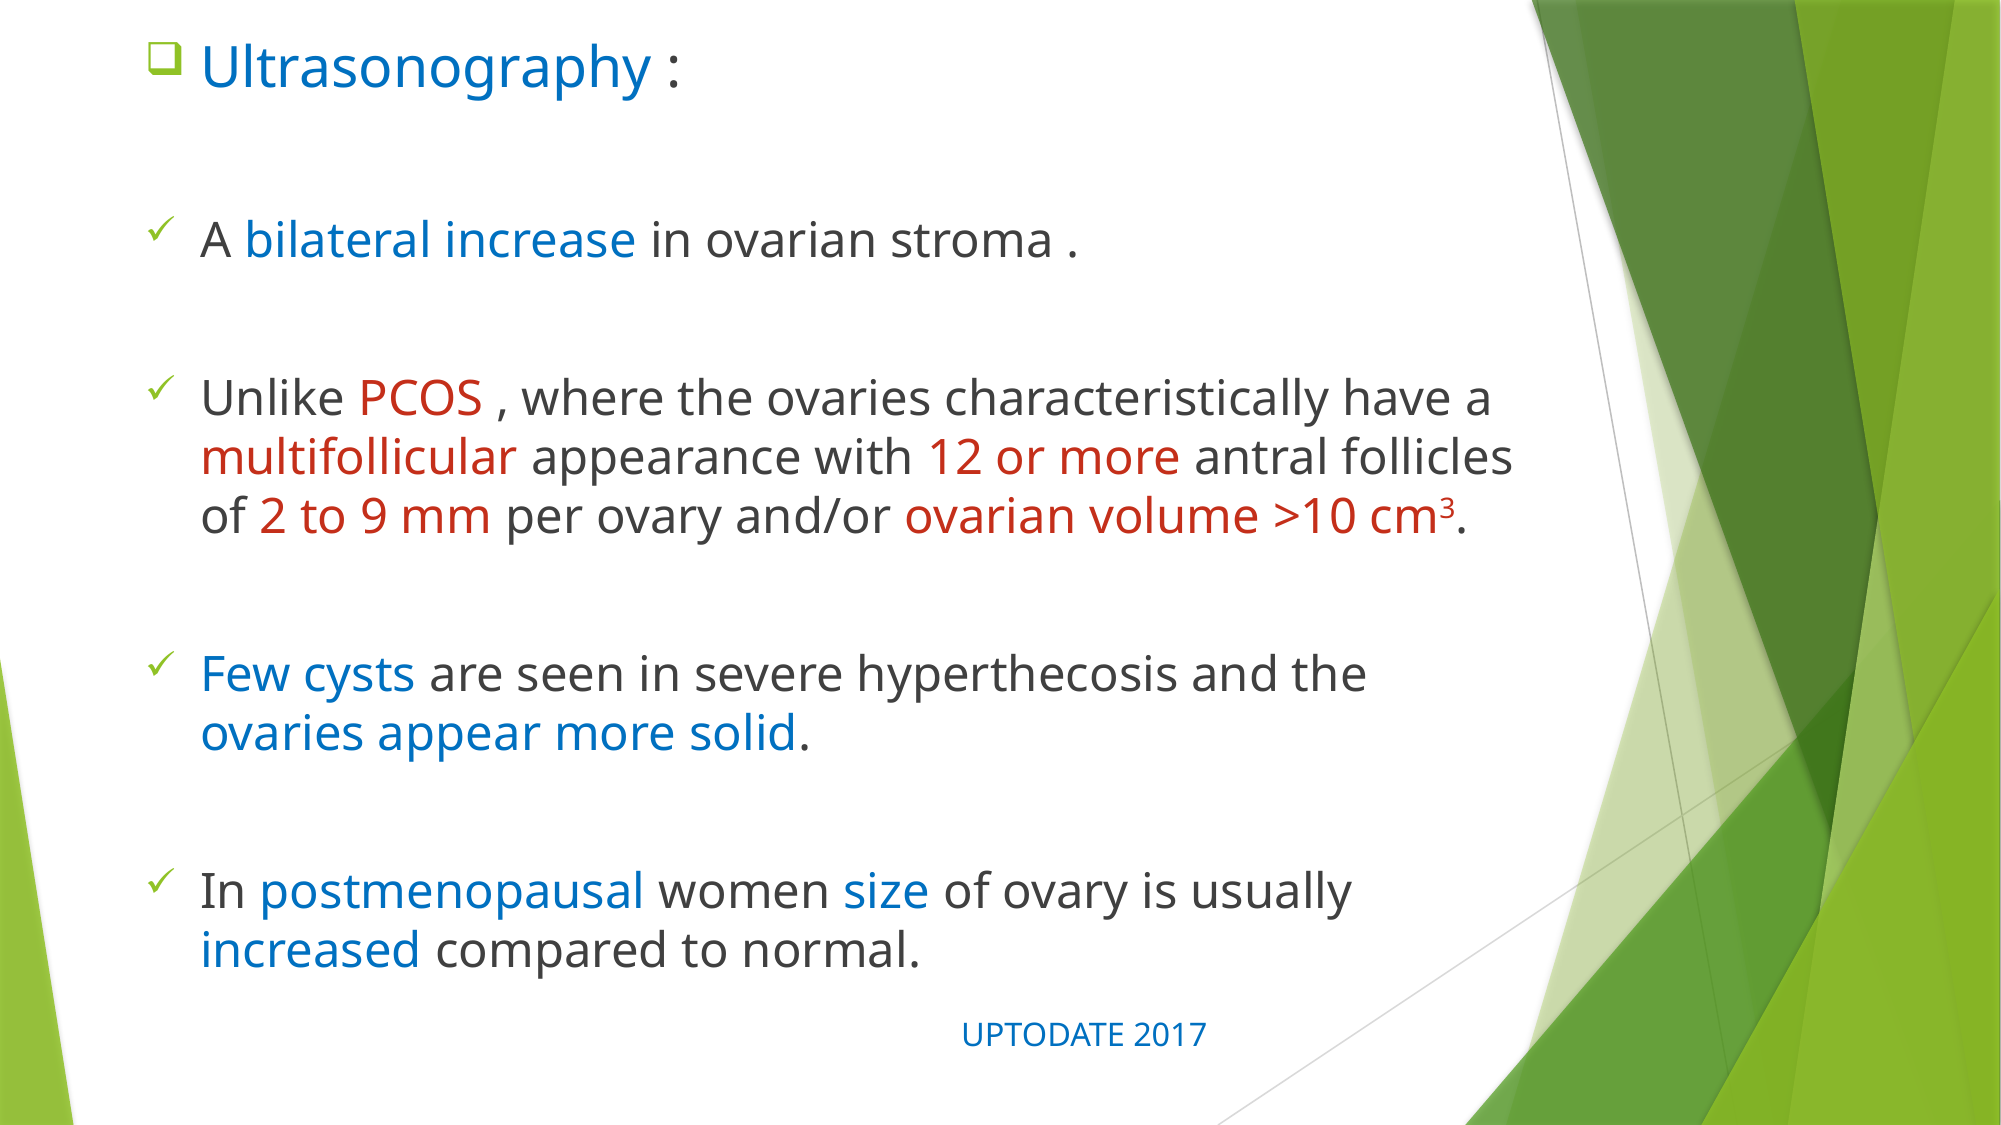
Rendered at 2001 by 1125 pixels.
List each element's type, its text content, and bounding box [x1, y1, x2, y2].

list Ultrasonography : A bilateral increase in ovarian stroma . Unlike PCOS , where the ovaries characteristically have a multifollicular appearance with 12 or more antral follicles of 2 to 9 mm per ovary and/or ovarian volume >10 cm3. Few cysts are seen in severe hyperthecosis and the ovaries appear more solid. In postmenopausal women size of ovary is usually increased compared to normal. UPTODATE 2017 [129, 22, 1538, 1113]
